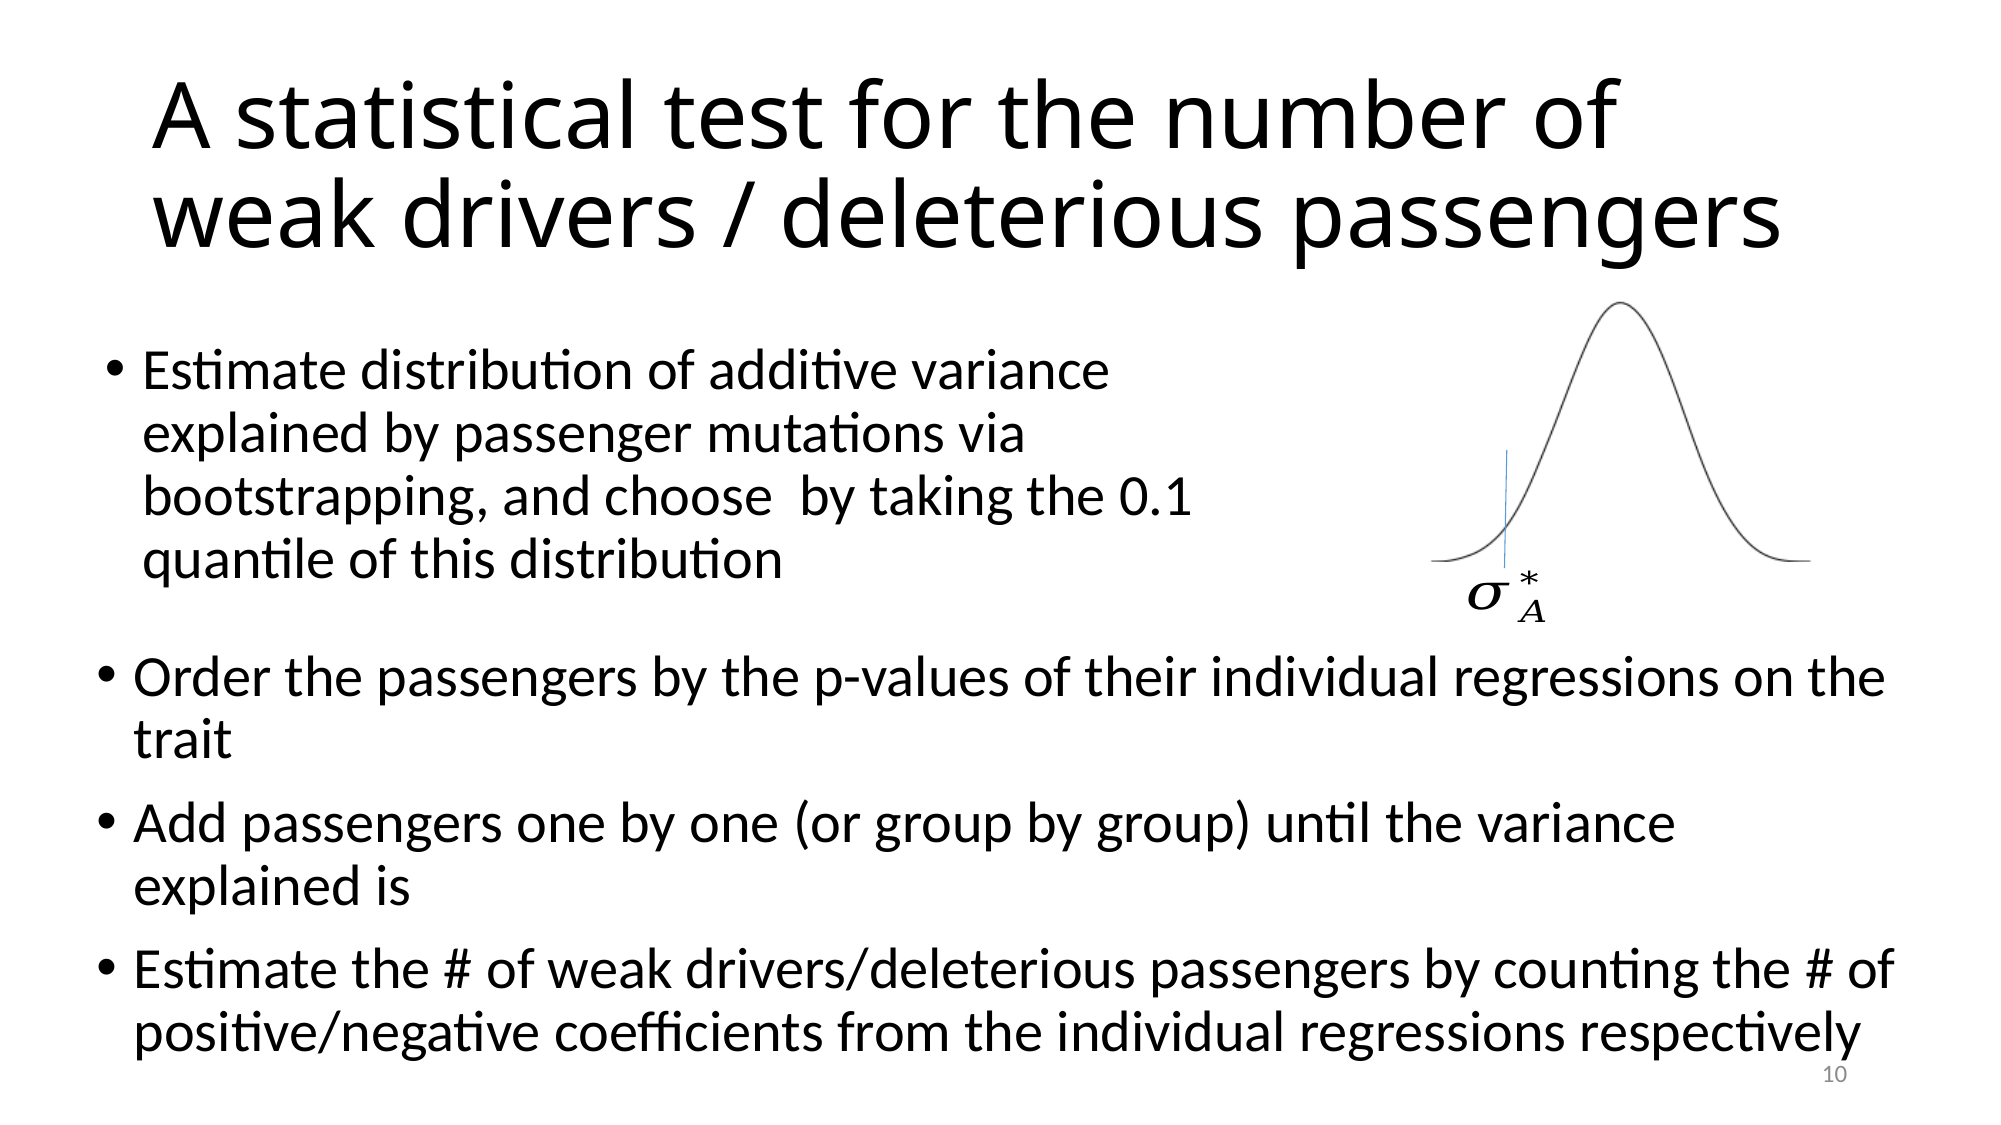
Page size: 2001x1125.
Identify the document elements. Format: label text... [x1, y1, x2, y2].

title A statistical test for the number of weak drivers / deleterious passengers [137, 59, 1863, 278]
picture [1406, 293, 1814, 569]
slide_number 10 [1412, 1042, 1863, 1103]
